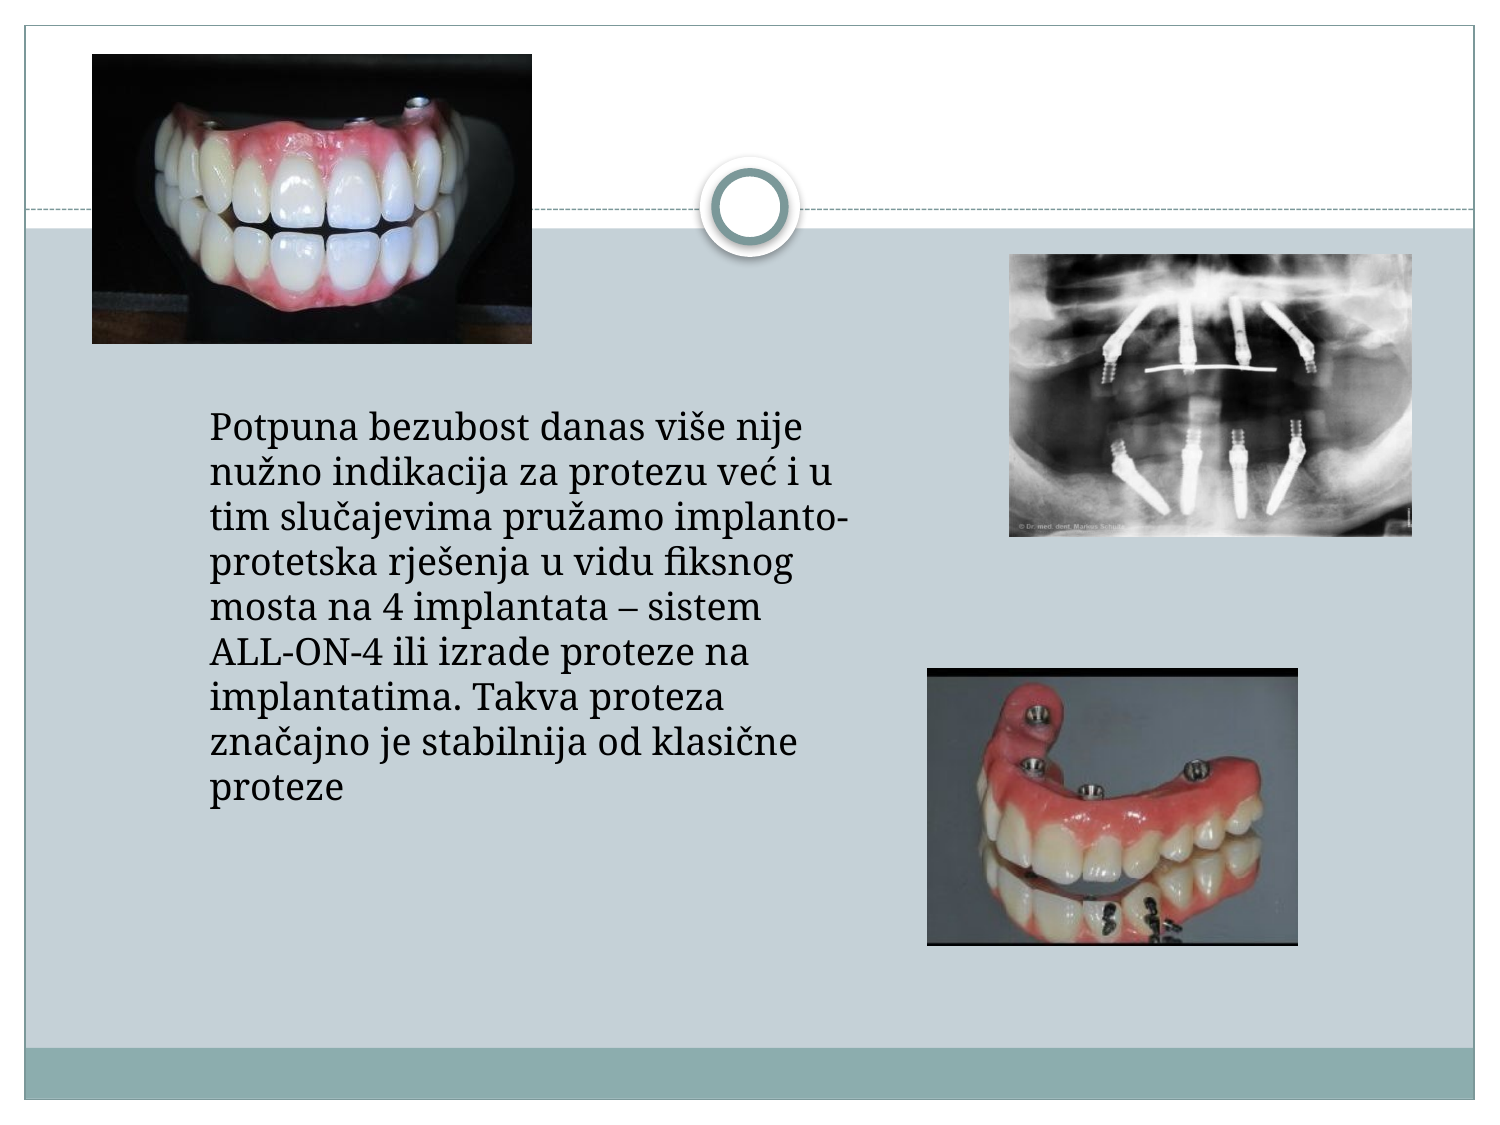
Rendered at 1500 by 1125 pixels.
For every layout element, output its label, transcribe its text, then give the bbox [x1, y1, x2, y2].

picture [92, 54, 532, 345]
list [926, 668, 1298, 947]
picture [1009, 254, 1412, 538]
text_box Potpuna bezubost danas više nije nužno indikacija za protezu već i u tim slučajevima pružamo implanto-protetska rješenja u vidu fiksnog mosta na 4 implantata – sistem ALL-ON-4 ili izrade proteze na implantatima. Takva proteza značajno je stabilnija od klasične proteze [194, 395, 869, 816]
